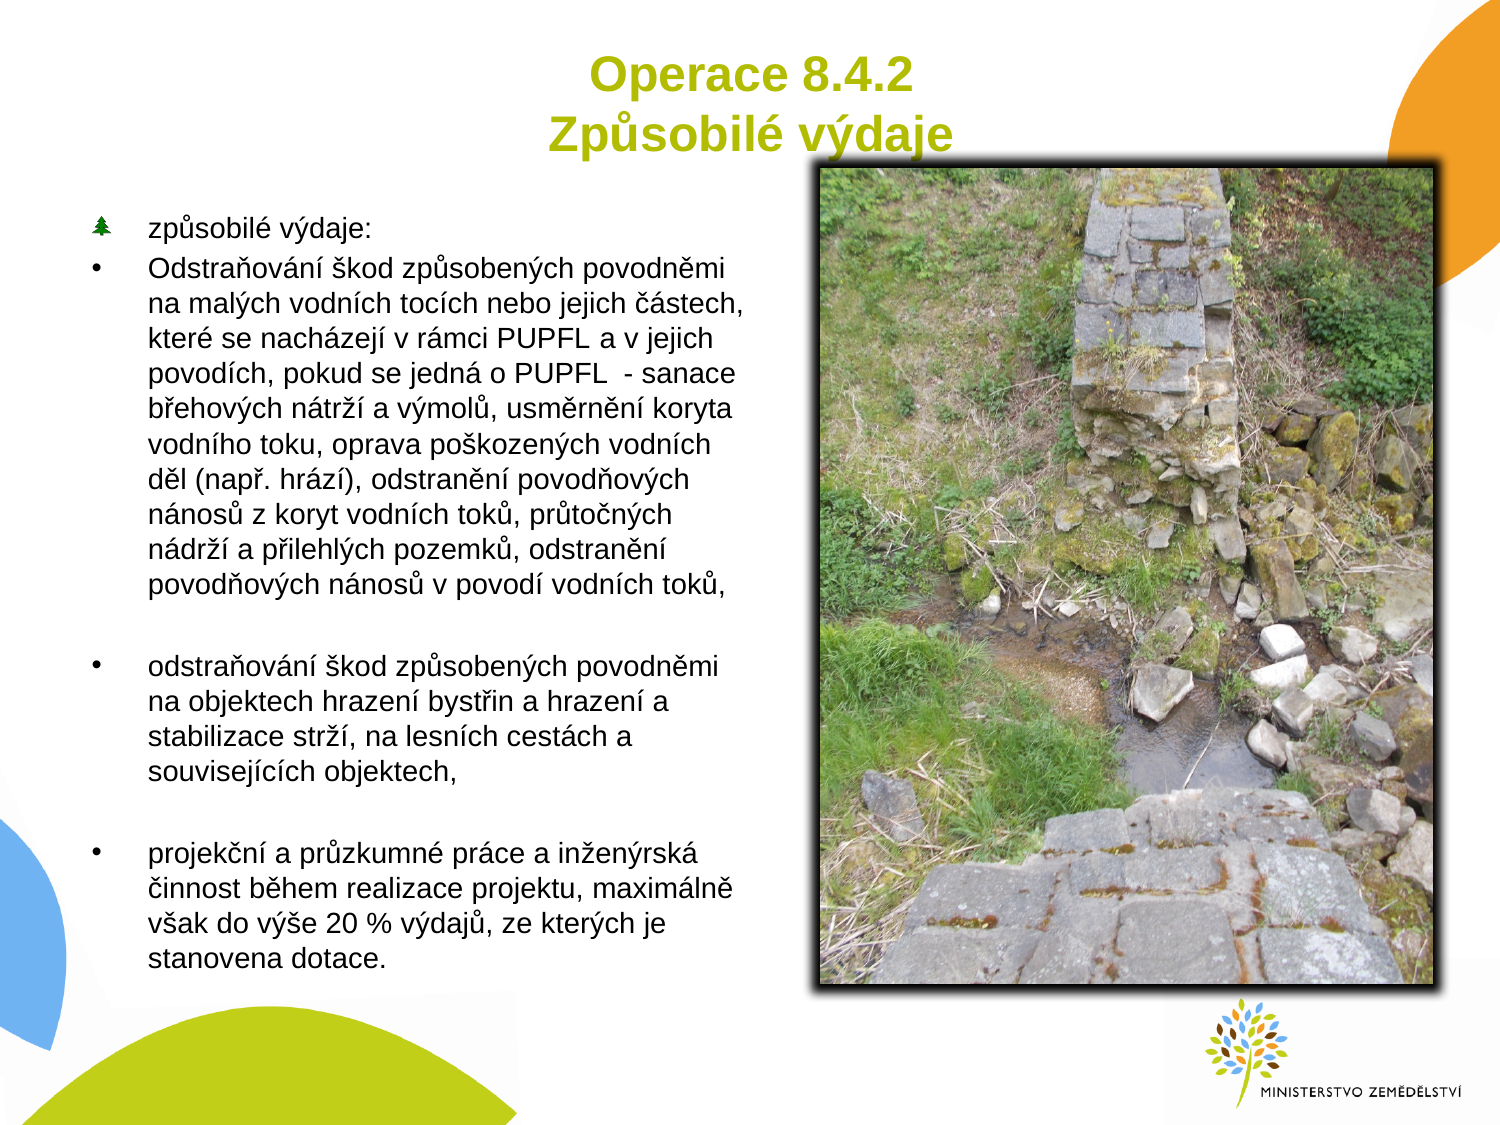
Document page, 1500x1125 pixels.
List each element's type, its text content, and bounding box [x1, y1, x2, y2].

title Operace 8.4.2 Způsobilé výdaje [76, 7, 1427, 195]
list způsobilé výdaje: Odstraňování škod způsobených povodněmi na malých vodních tocích nebo jejich částech, které se nacházejí v rámci PUPFL a v jejich povodích, pokud se jedná o PUPFL - sanace břehových nátrží a výmolů, usměrnění koryta vodního toku, oprava poškozených vodních děl (např. hrází), odstranění povodňových nánosů z koryt vodních toků, průtočných nádrží a přilehlých pozemků, odstranění povodňových nánosů v povodí vodních toků, odstraňování škod způsobených povodněmi na objektech hrazení bystřin a hrazení a stabilizace strží, na lesních cestách a souvisejících objektech, projekční a průzkumné práce a inženýrská činnost během realizace projektu, maximálně však do výše 20 % výdajů, ze kterých je stanovena dotace. [76, 208, 774, 988]
picture [0, 0, 1500, 1125]
